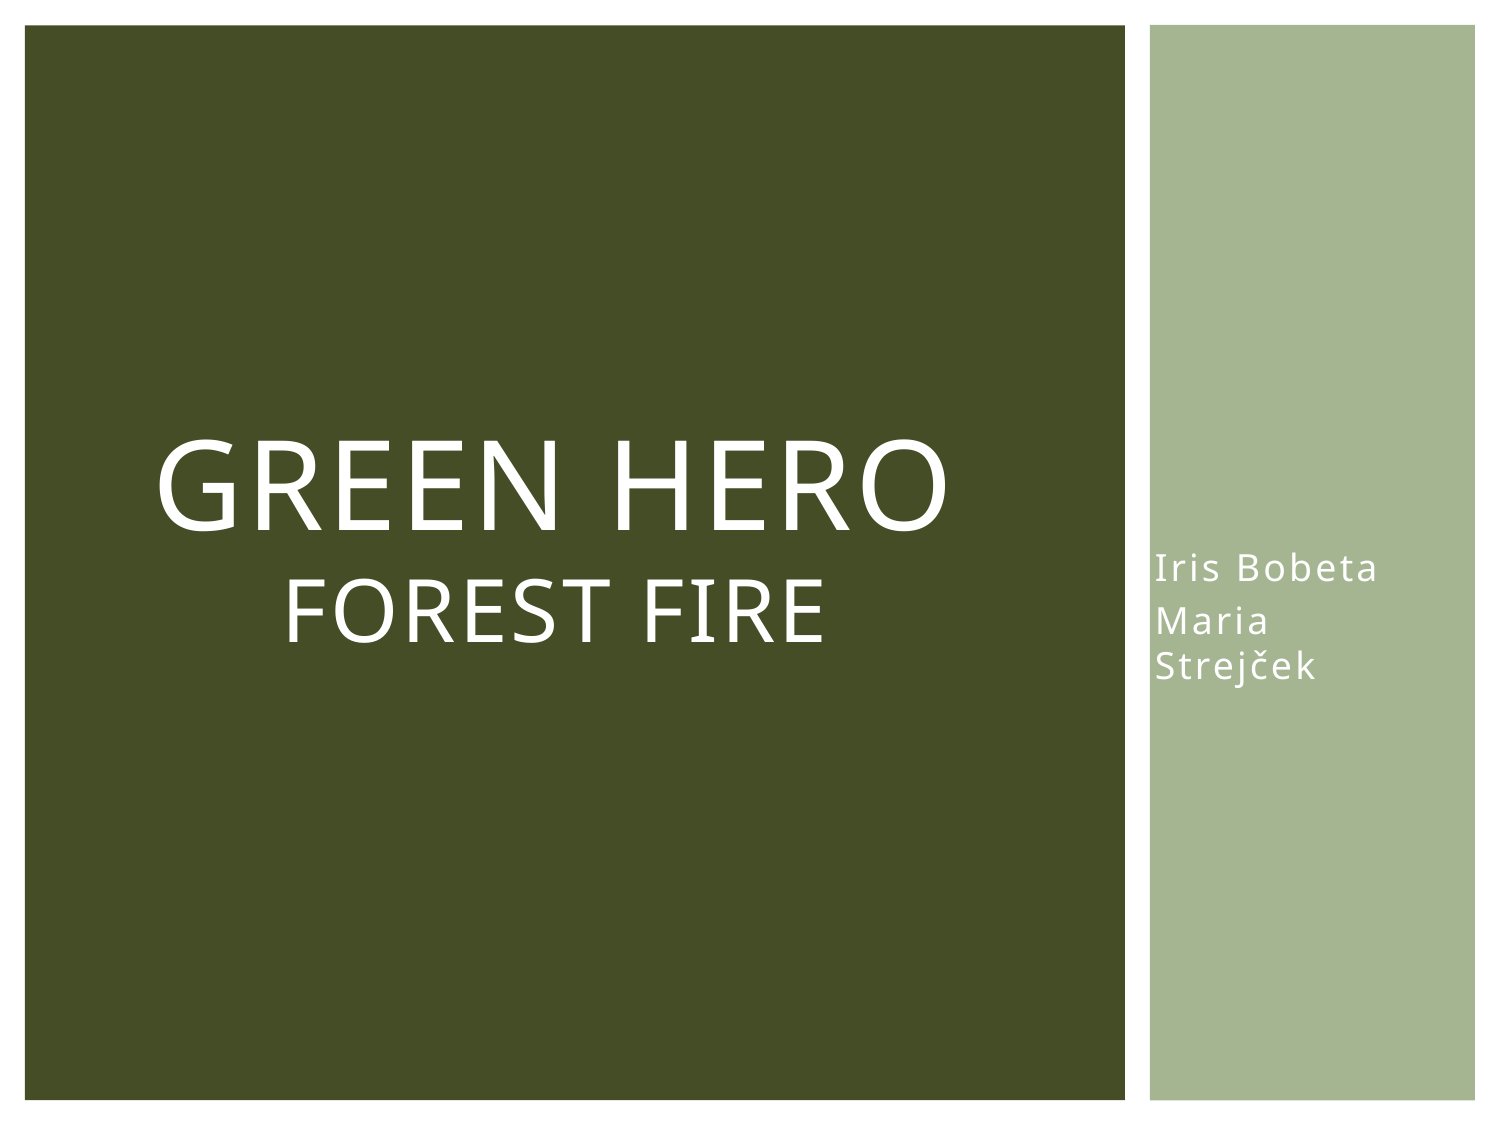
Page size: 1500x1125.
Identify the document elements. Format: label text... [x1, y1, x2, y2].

subtitle Iris Bobeta Maria Strejček [1139, 574, 1459, 657]
title Green hero forest fire [88, 397, 1022, 669]
